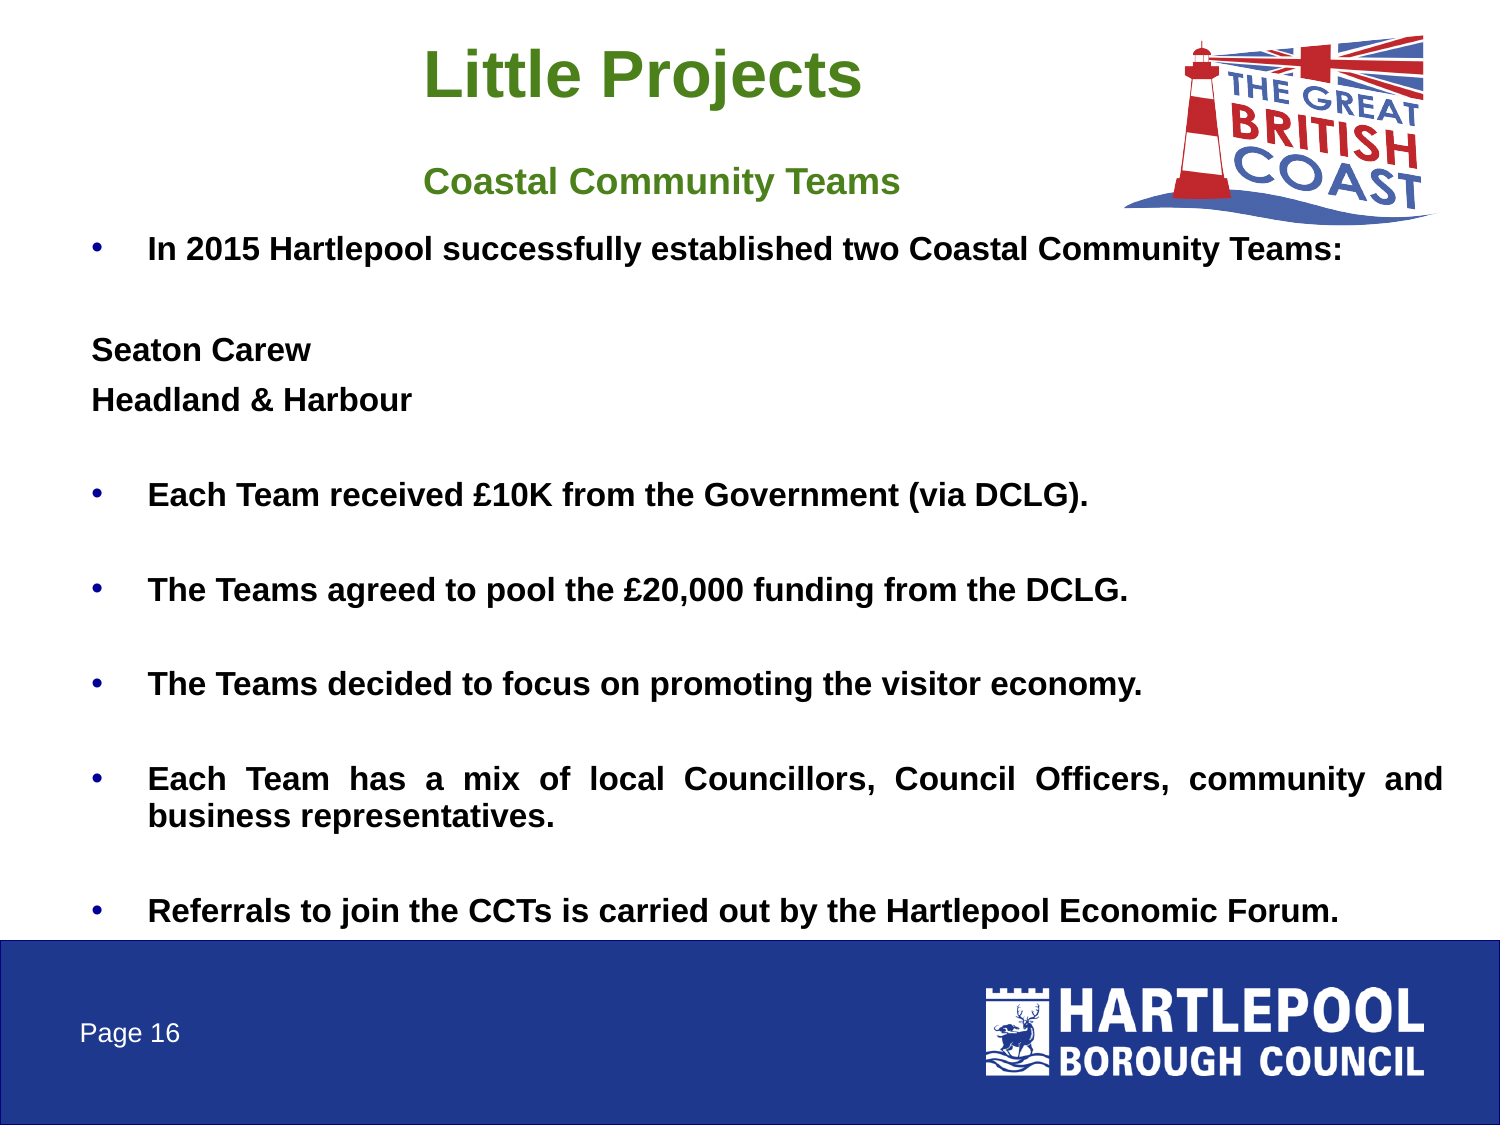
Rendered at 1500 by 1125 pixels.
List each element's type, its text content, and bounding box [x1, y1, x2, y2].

text_box Little Projects [253, 30, 1034, 121]
picture [986, 987, 1424, 1076]
picture [1104, 30, 1471, 233]
list In 2015 Hartlepool successfully established two Coastal Community Teams: Seaton Carew Headland & Harbour Each Team received £10K from the Government (via DCLG). The Teams agreed to pool the £20,000 funding from the DCLG. The Teams decided to focus on promoting the visitor economy. Each Team has a mix of local Councillors, Council Officers, community and business representatives. Referrals to join the CCTs is carried out by the Hartlepool Economic Forum. [76, 219, 1461, 929]
title Coastal Community Teams [170, 125, 1099, 219]
